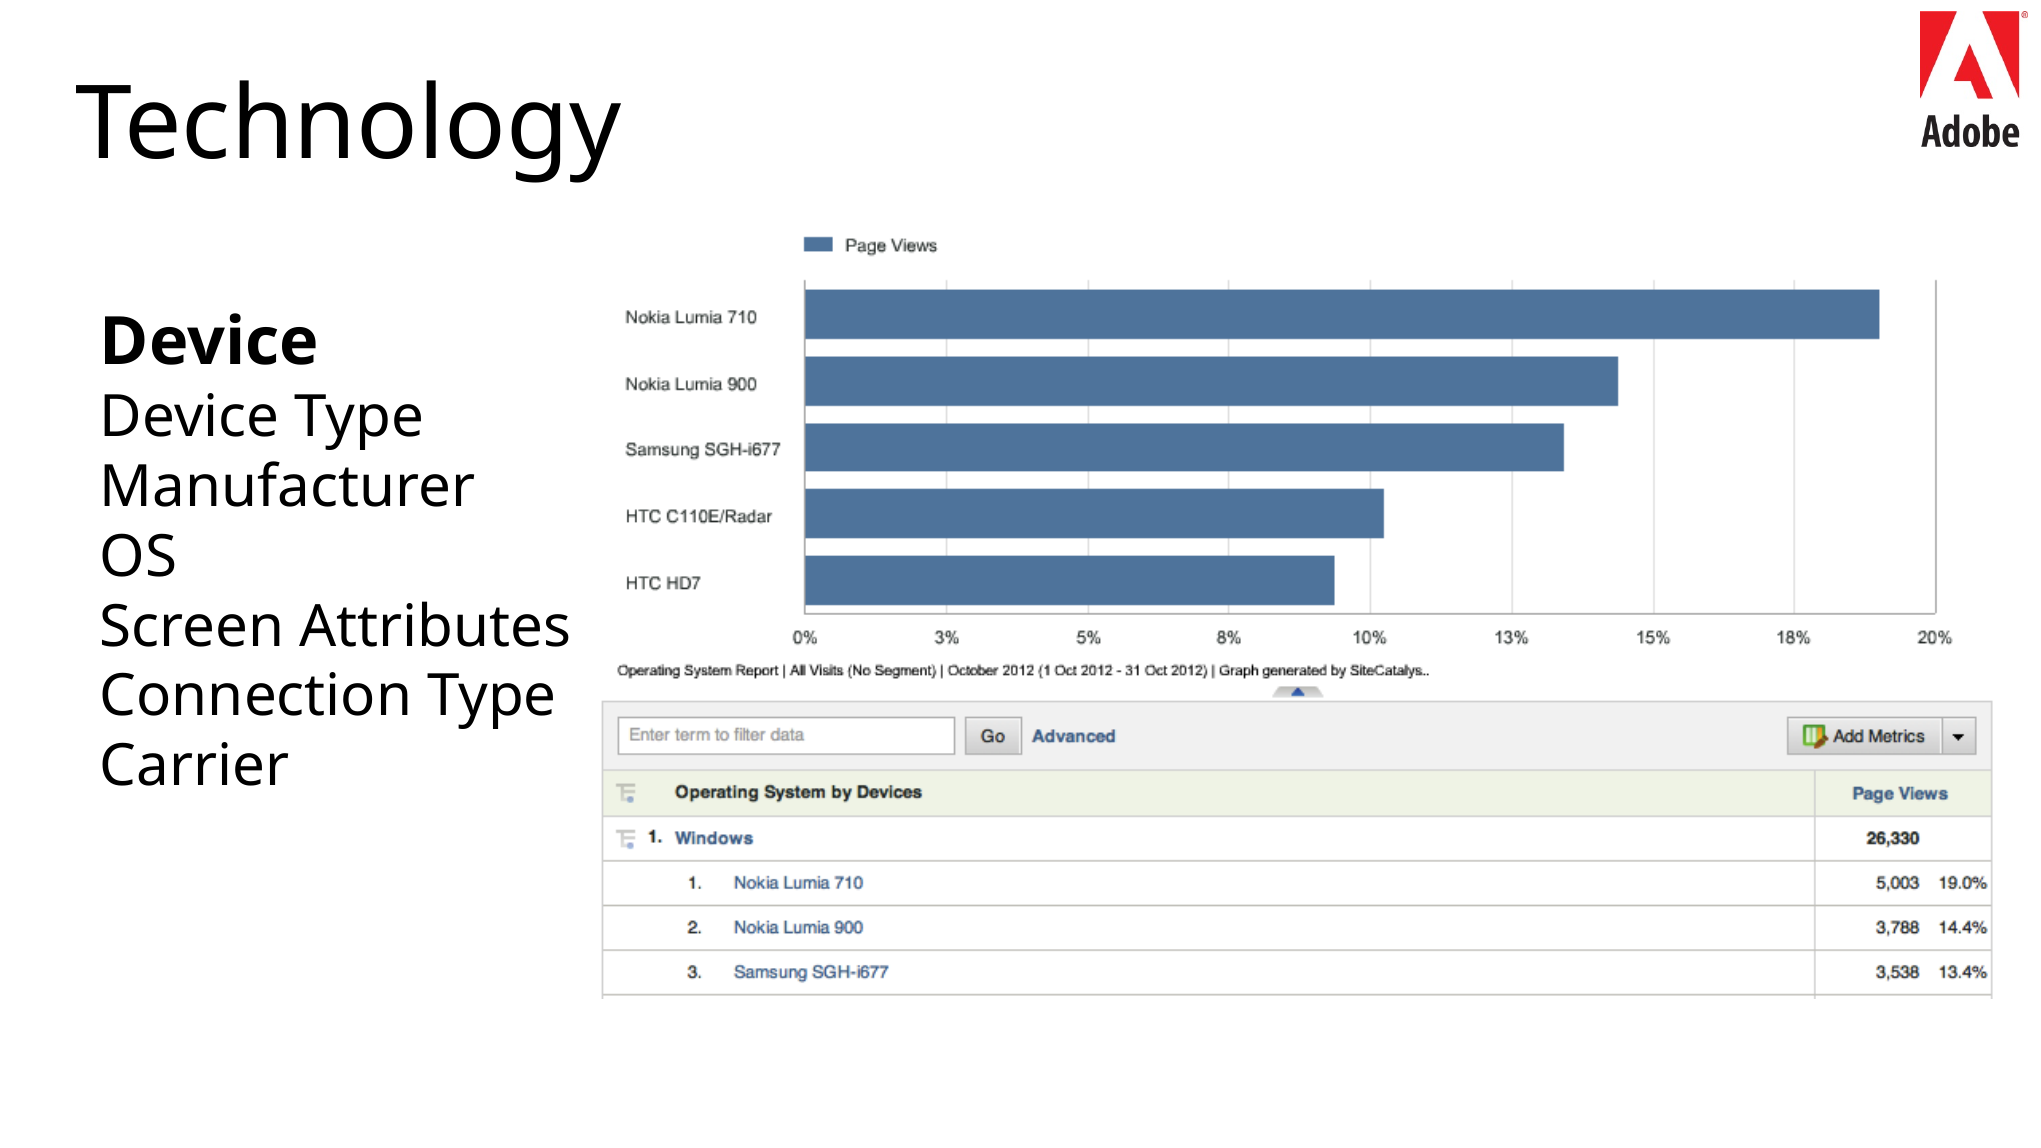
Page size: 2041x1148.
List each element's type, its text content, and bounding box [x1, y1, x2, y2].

title Technology [45, 48, 1996, 199]
list Device Device Type Manufacturer OS Screen Attributes Connection Type Carrier [70, 273, 589, 937]
picture [594, 223, 1996, 999]
picture [1919, 10, 2028, 147]
